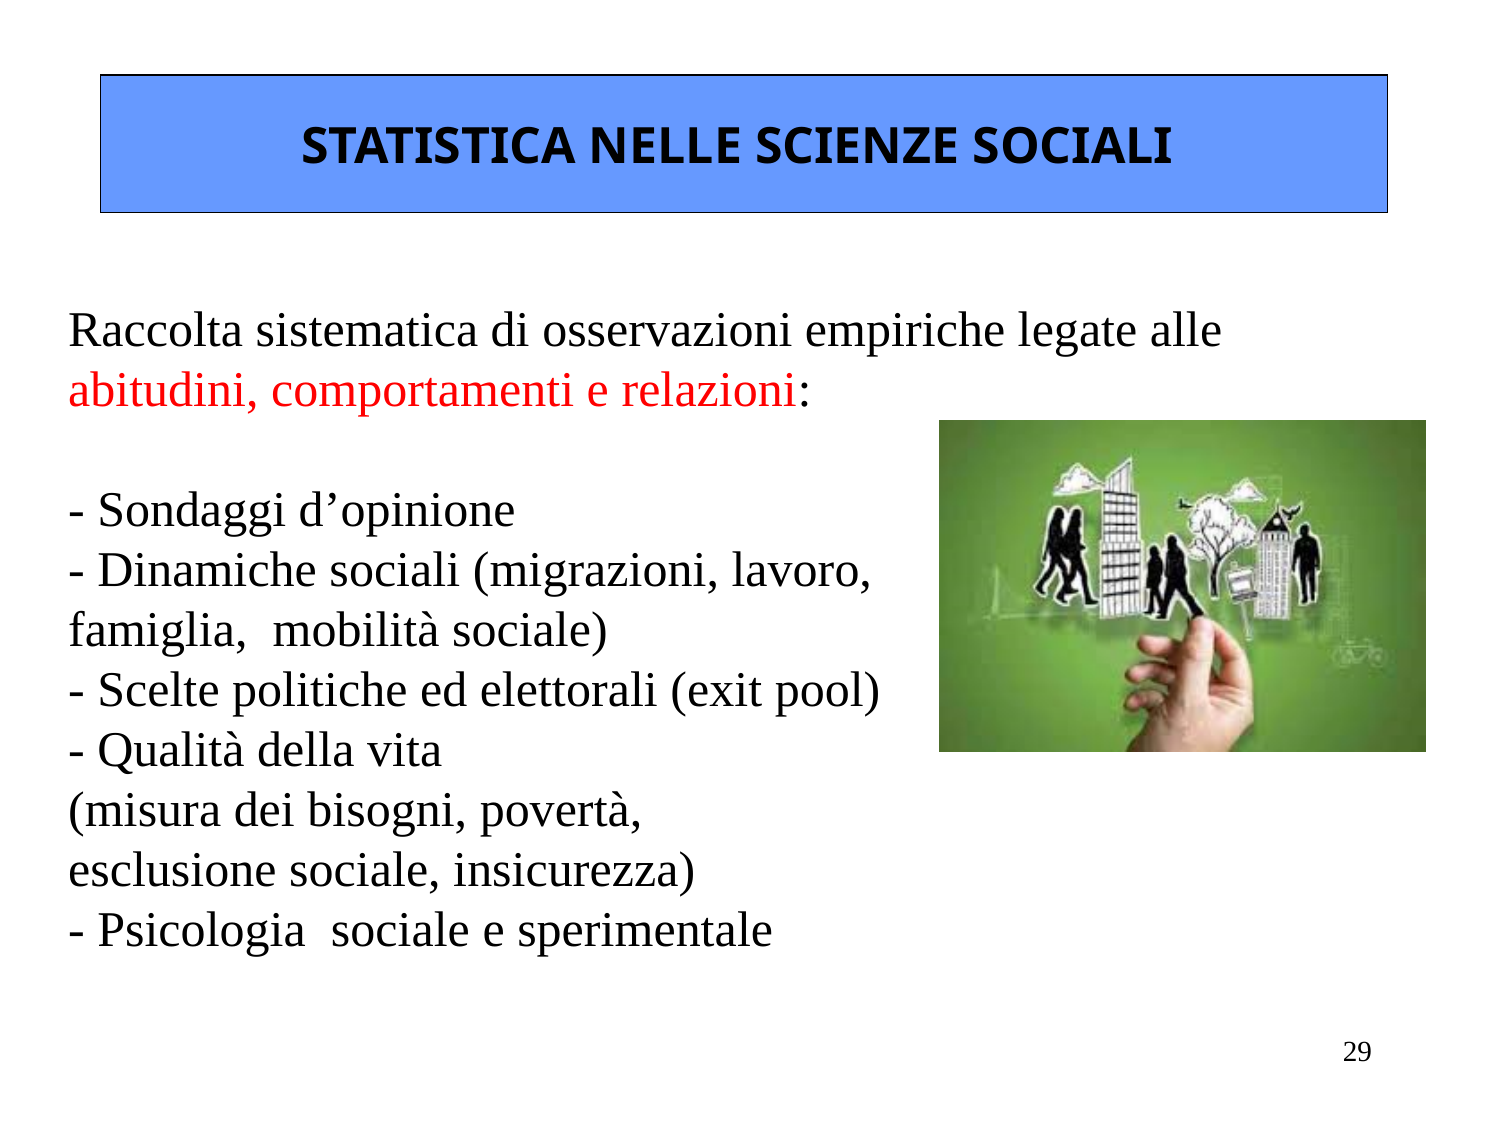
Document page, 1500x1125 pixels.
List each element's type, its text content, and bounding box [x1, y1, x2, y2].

slide_number 29 [1074, 1025, 1388, 1100]
text_box STATISTICA NELLE SCIENZE SOCIALI [100, 74, 1388, 213]
title Raccolta sistematica di osservazioni empiriche legate alle abitudini, comportamenti e relazioni: - Sondaggi d’opinione - Dinamiche sociali (migrazioni, lavoro, famiglia, mobilità sociale) - Scelte politiche ed elettorali (exit pool) - Qualità della vita (misura dei bisogni, povertà, esclusione sociale, insicurezza) - Psicologia sociale e sperimentale [53, 197, 1329, 1056]
picture [938, 420, 1426, 752]
